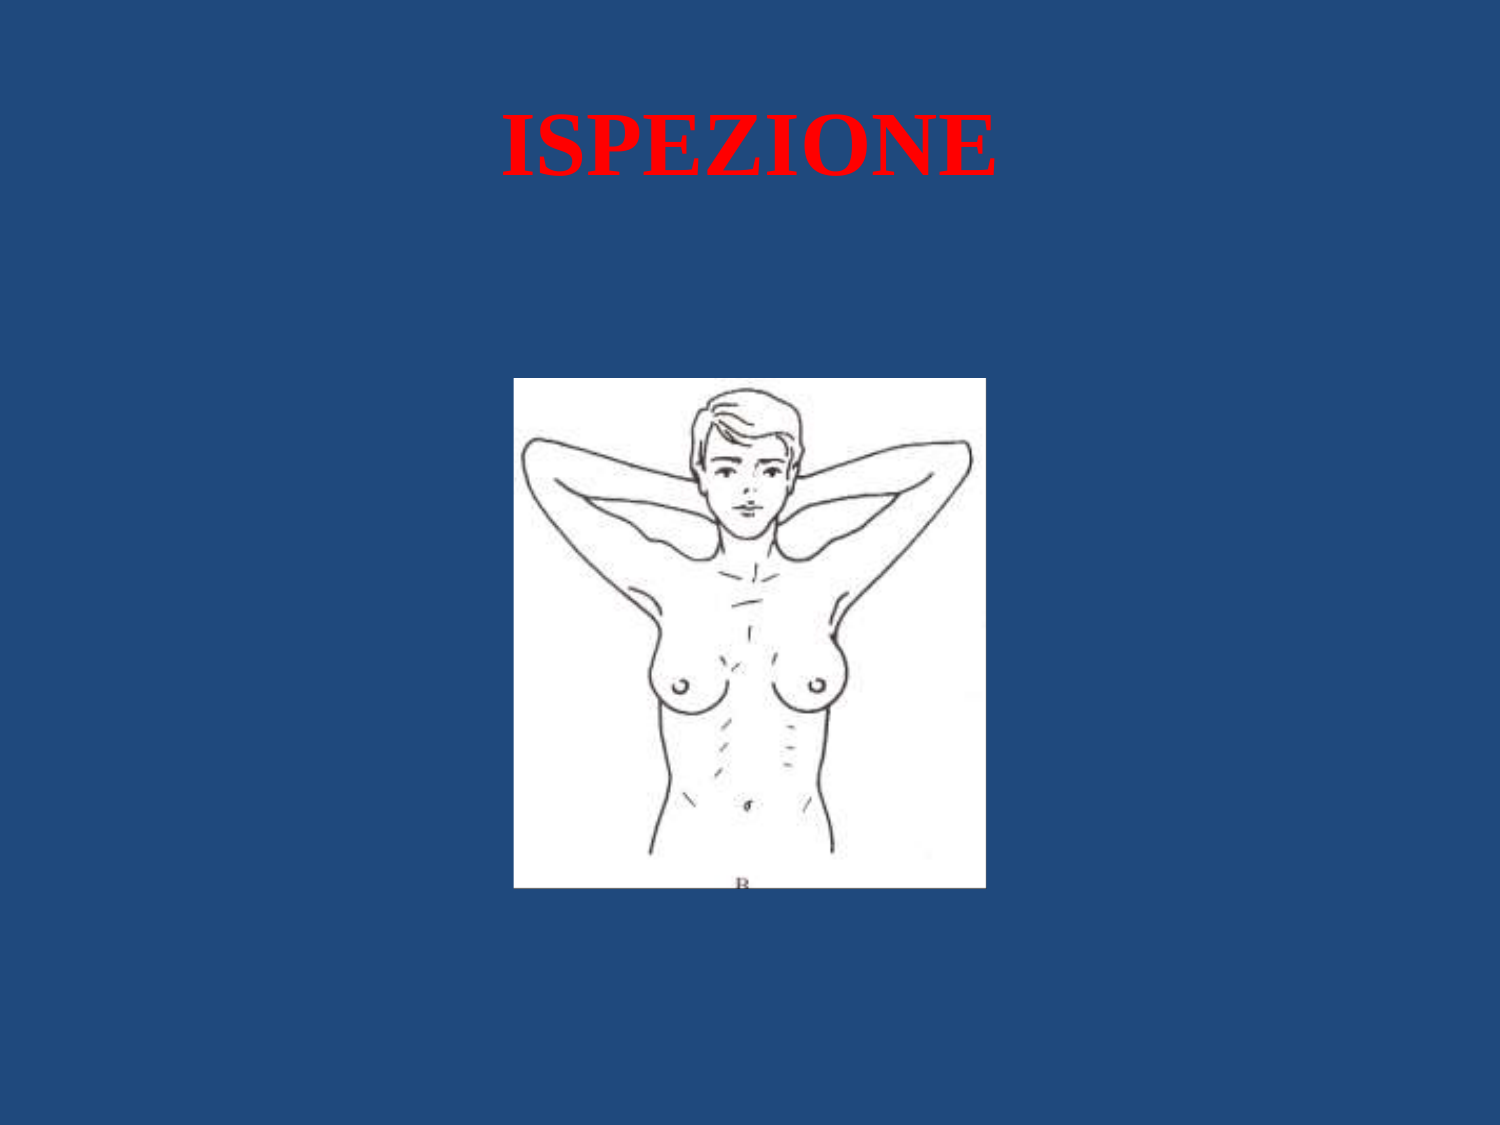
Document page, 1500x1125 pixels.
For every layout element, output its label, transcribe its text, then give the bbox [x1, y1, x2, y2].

title ISPEZIONE [74, 44, 1426, 233]
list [513, 378, 987, 889]
